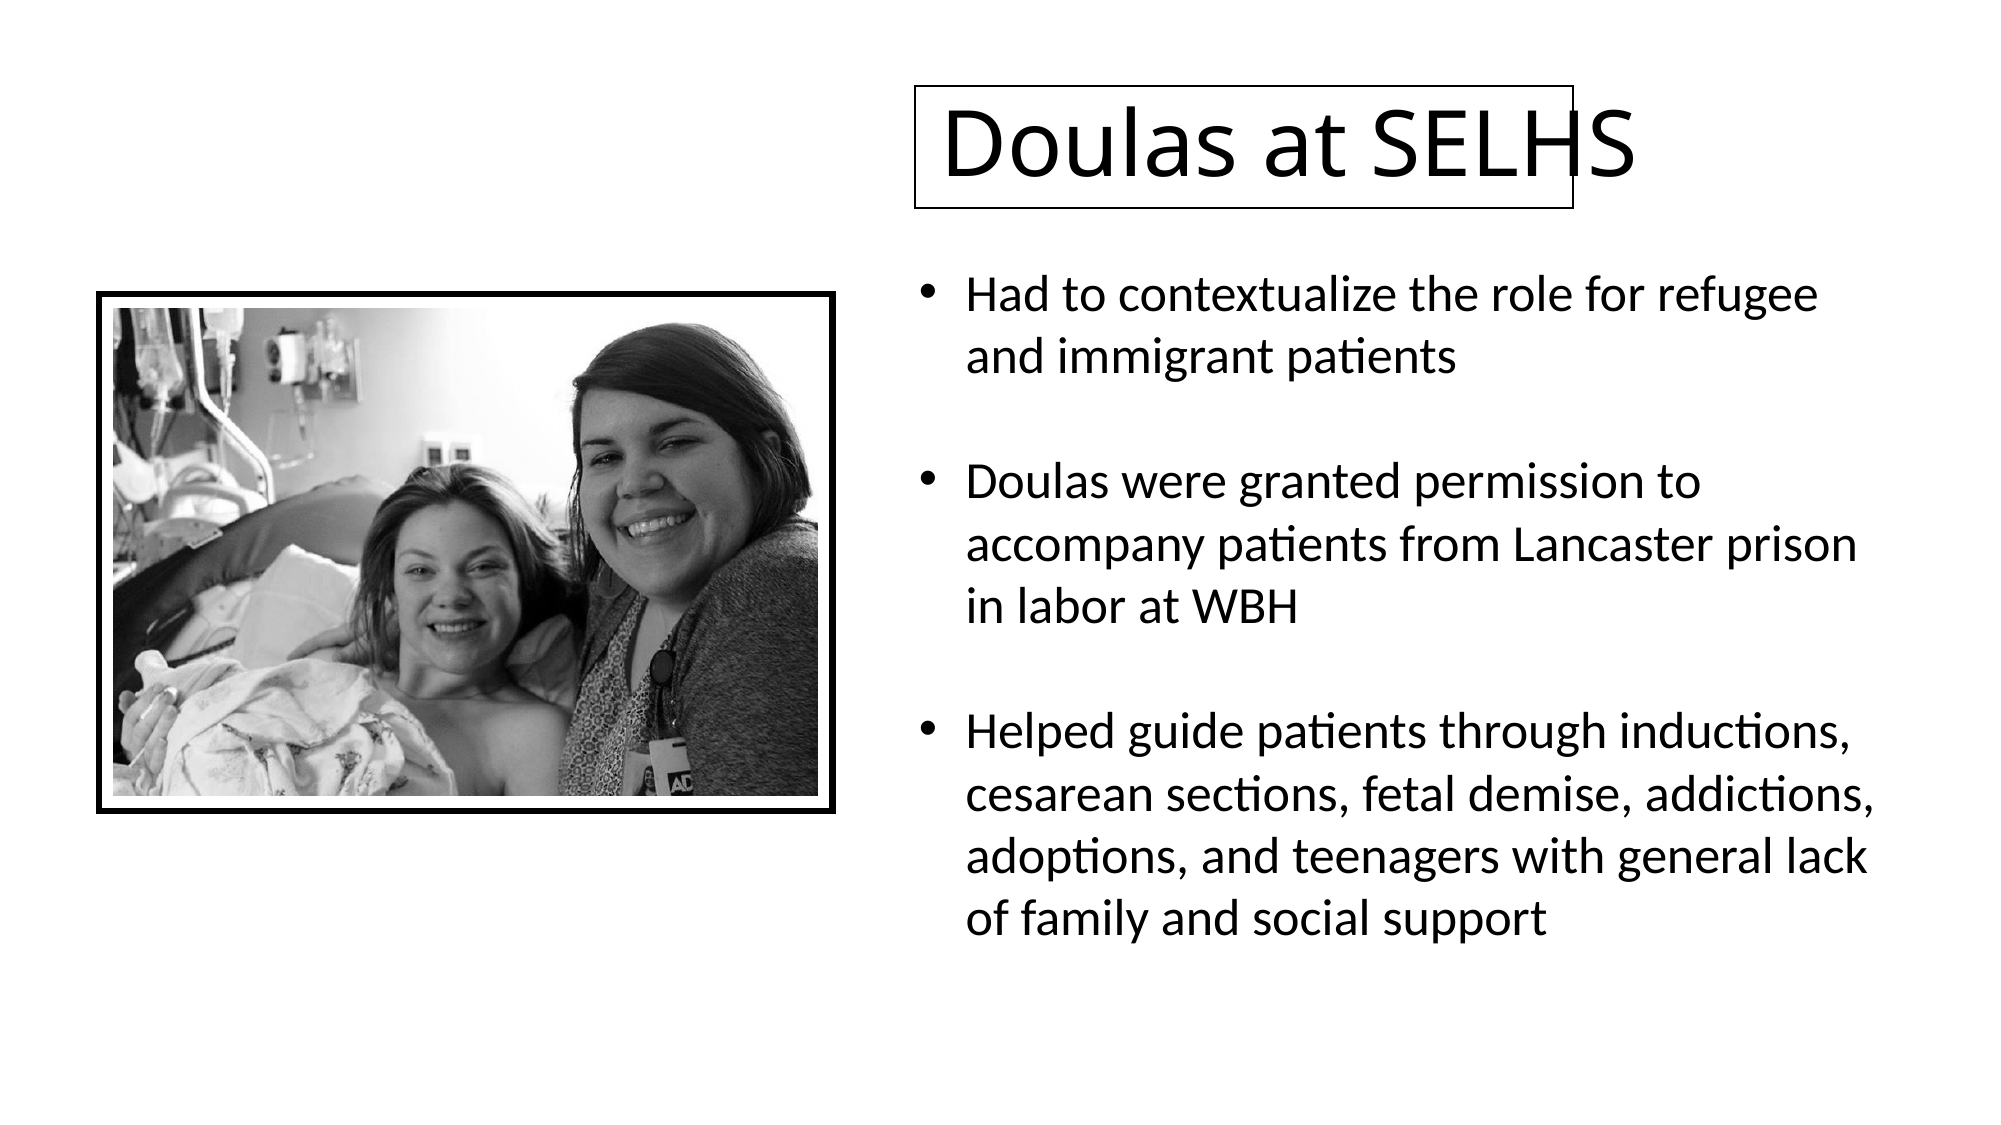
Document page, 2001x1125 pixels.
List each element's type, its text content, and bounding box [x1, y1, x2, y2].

text_box [914, 85, 1574, 209]
title Doulas at SELHS [925, 38, 1831, 256]
text_box Had to contextualize the role for refugee and immigrant patients Doulas were granted permission to accompany patients from Lancaster prison in labor at WBH Helped guide patients through inductions, cesarean sections, fetal demise, addictions, adoptions, and teenagers with general lack of family and social support [904, 251, 1904, 954]
text_box [98, 293, 834, 812]
picture [113, 308, 818, 797]
